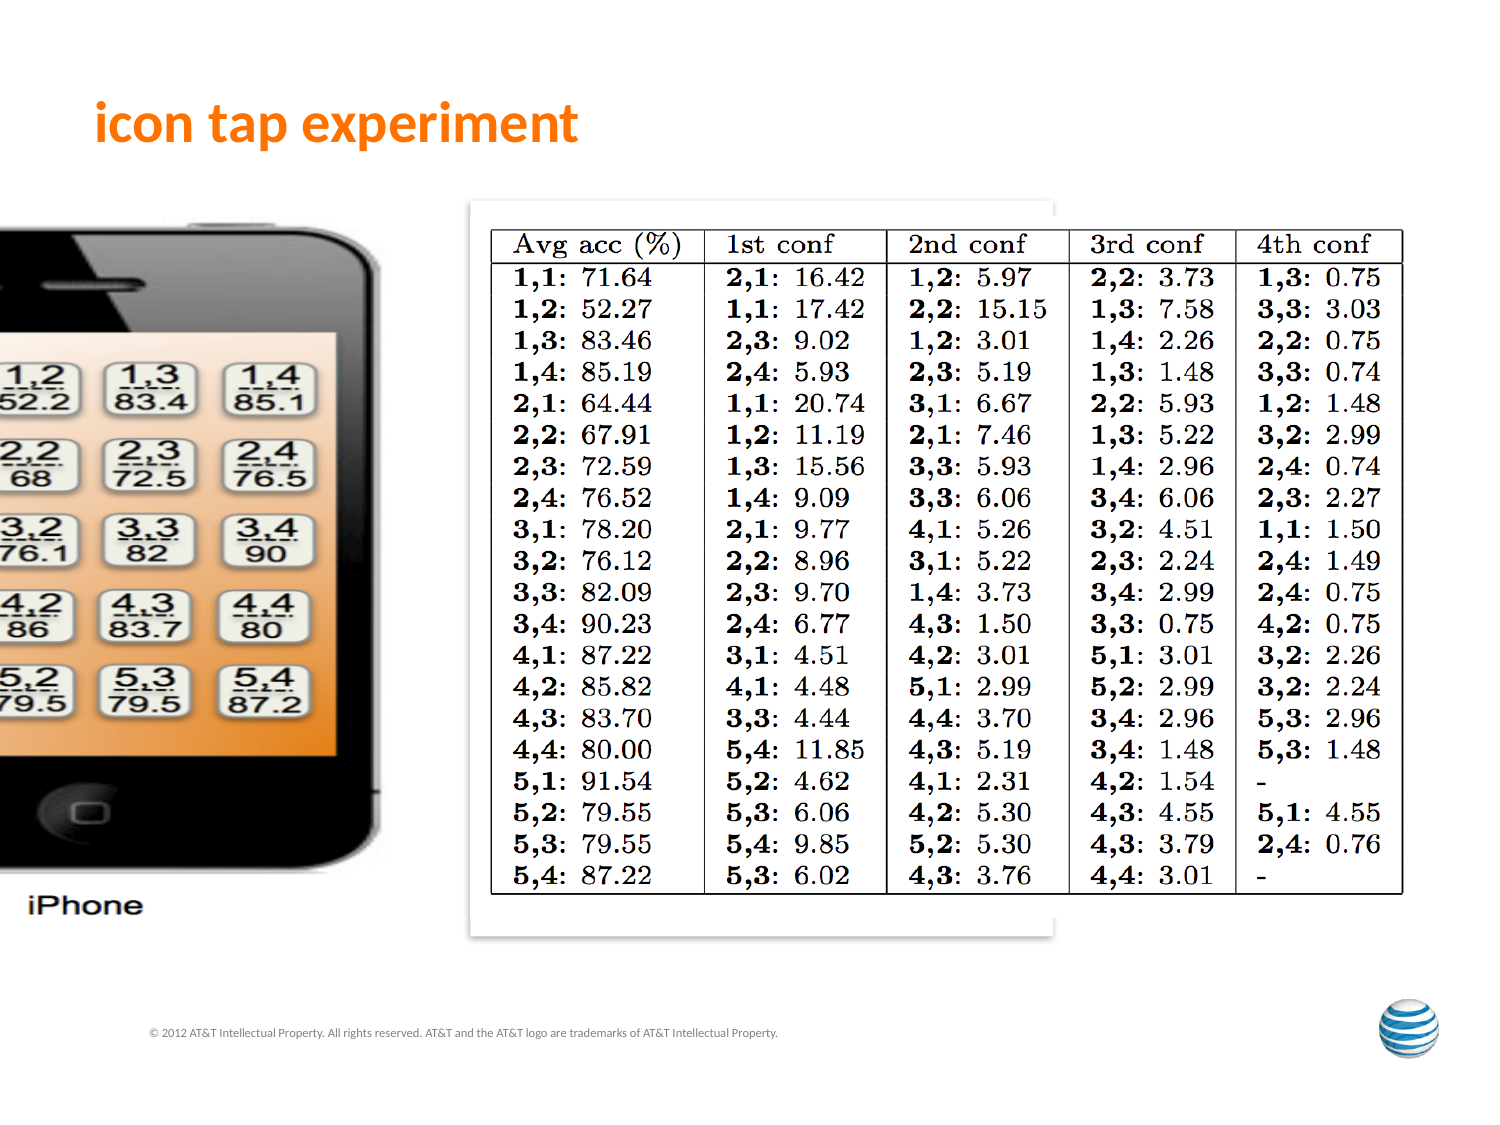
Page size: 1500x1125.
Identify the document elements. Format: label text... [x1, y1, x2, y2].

picture [1377, 997, 1500, 1125]
title icon tap experiment [94, 84, 1406, 215]
footer © 2012 AT&T Intellectual Property. All rights reserved. AT&T and the AT&T logo are trademarks of AT&T Intellectual Property. [148, 1024, 1096, 1101]
picture [470, 216, 1428, 918]
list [0, 185, 1195, 937]
